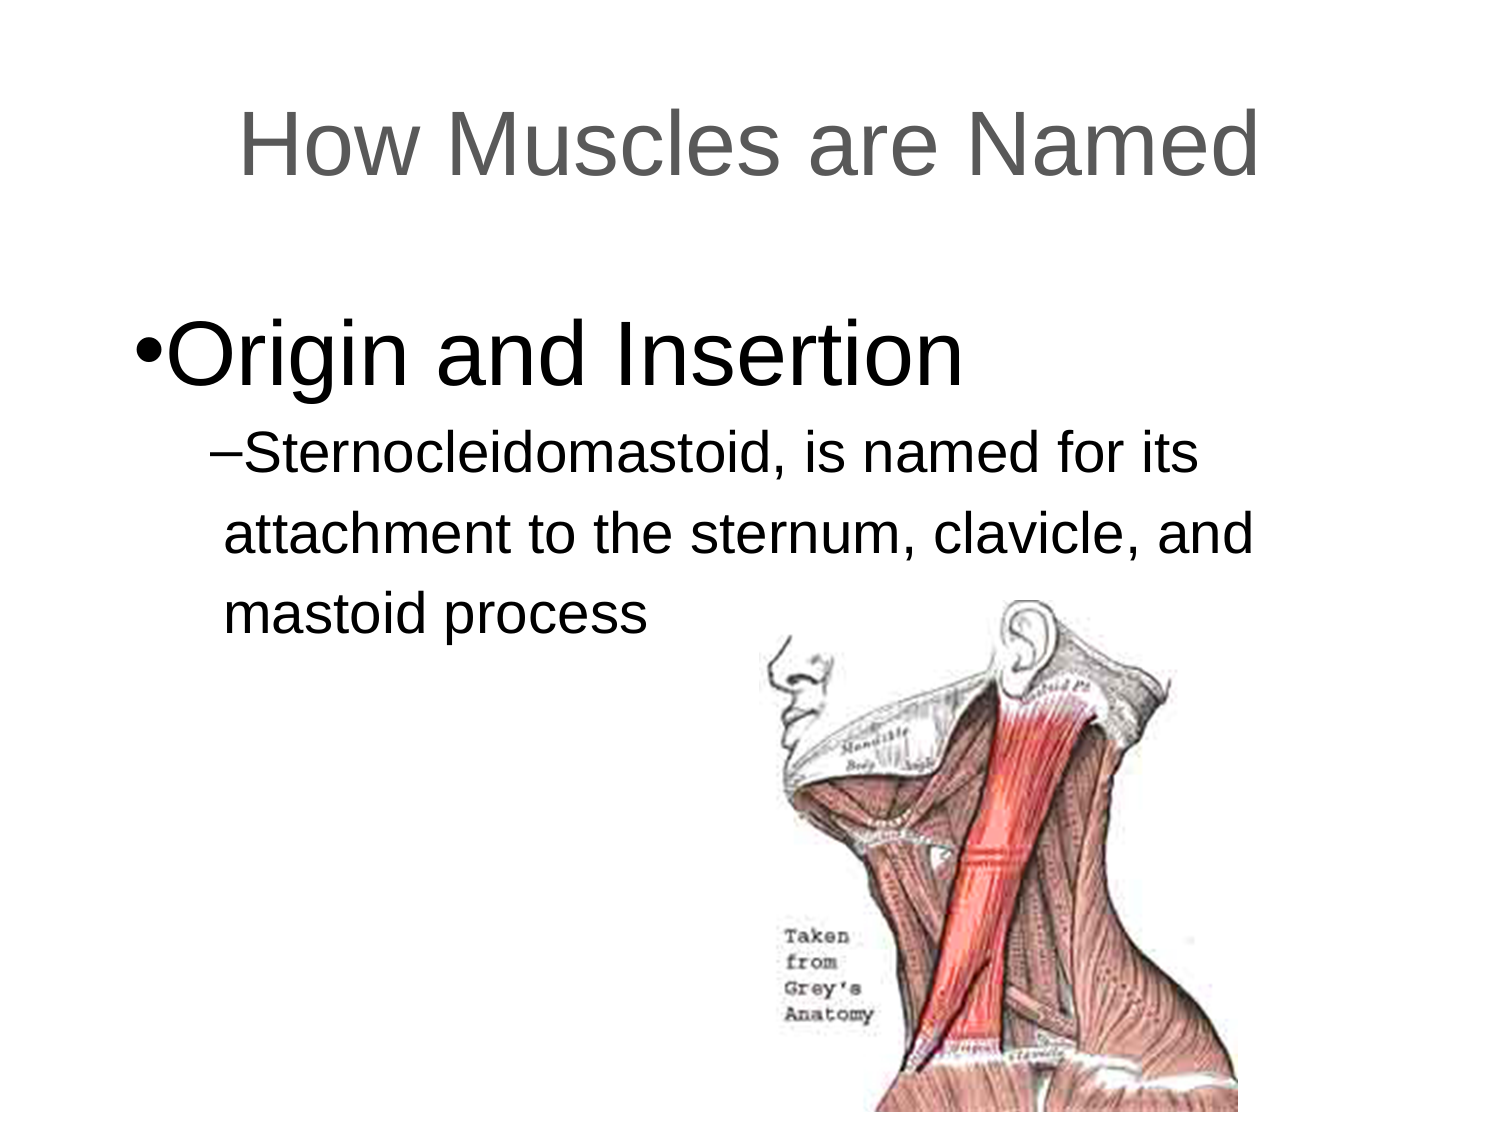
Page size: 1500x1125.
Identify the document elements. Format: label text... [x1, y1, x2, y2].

list Origin and Insertion Sternocleidomastoid, is named for its attachment to the sternum, clavicle, and mastoid process [75, 262, 1425, 1005]
title How Muscles are Named [75, 45, 1425, 233]
picture [759, 600, 1239, 1113]
